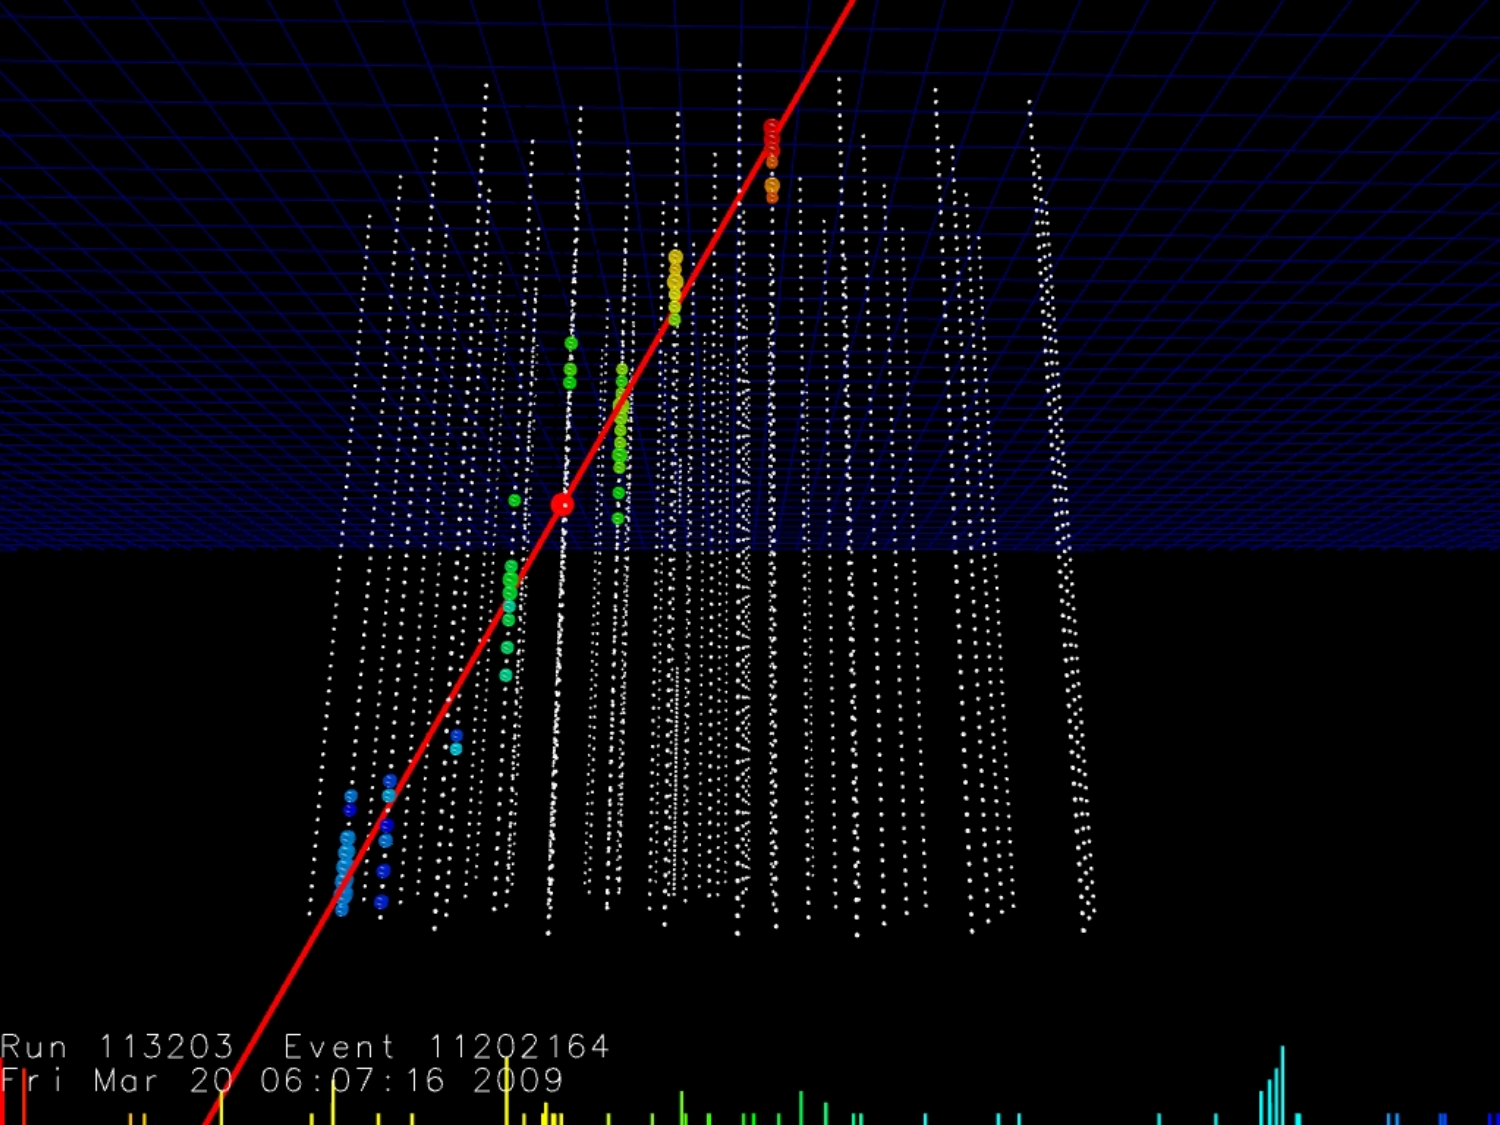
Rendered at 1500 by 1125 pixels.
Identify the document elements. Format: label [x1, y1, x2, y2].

list [0, 0, 1500, 1125]
